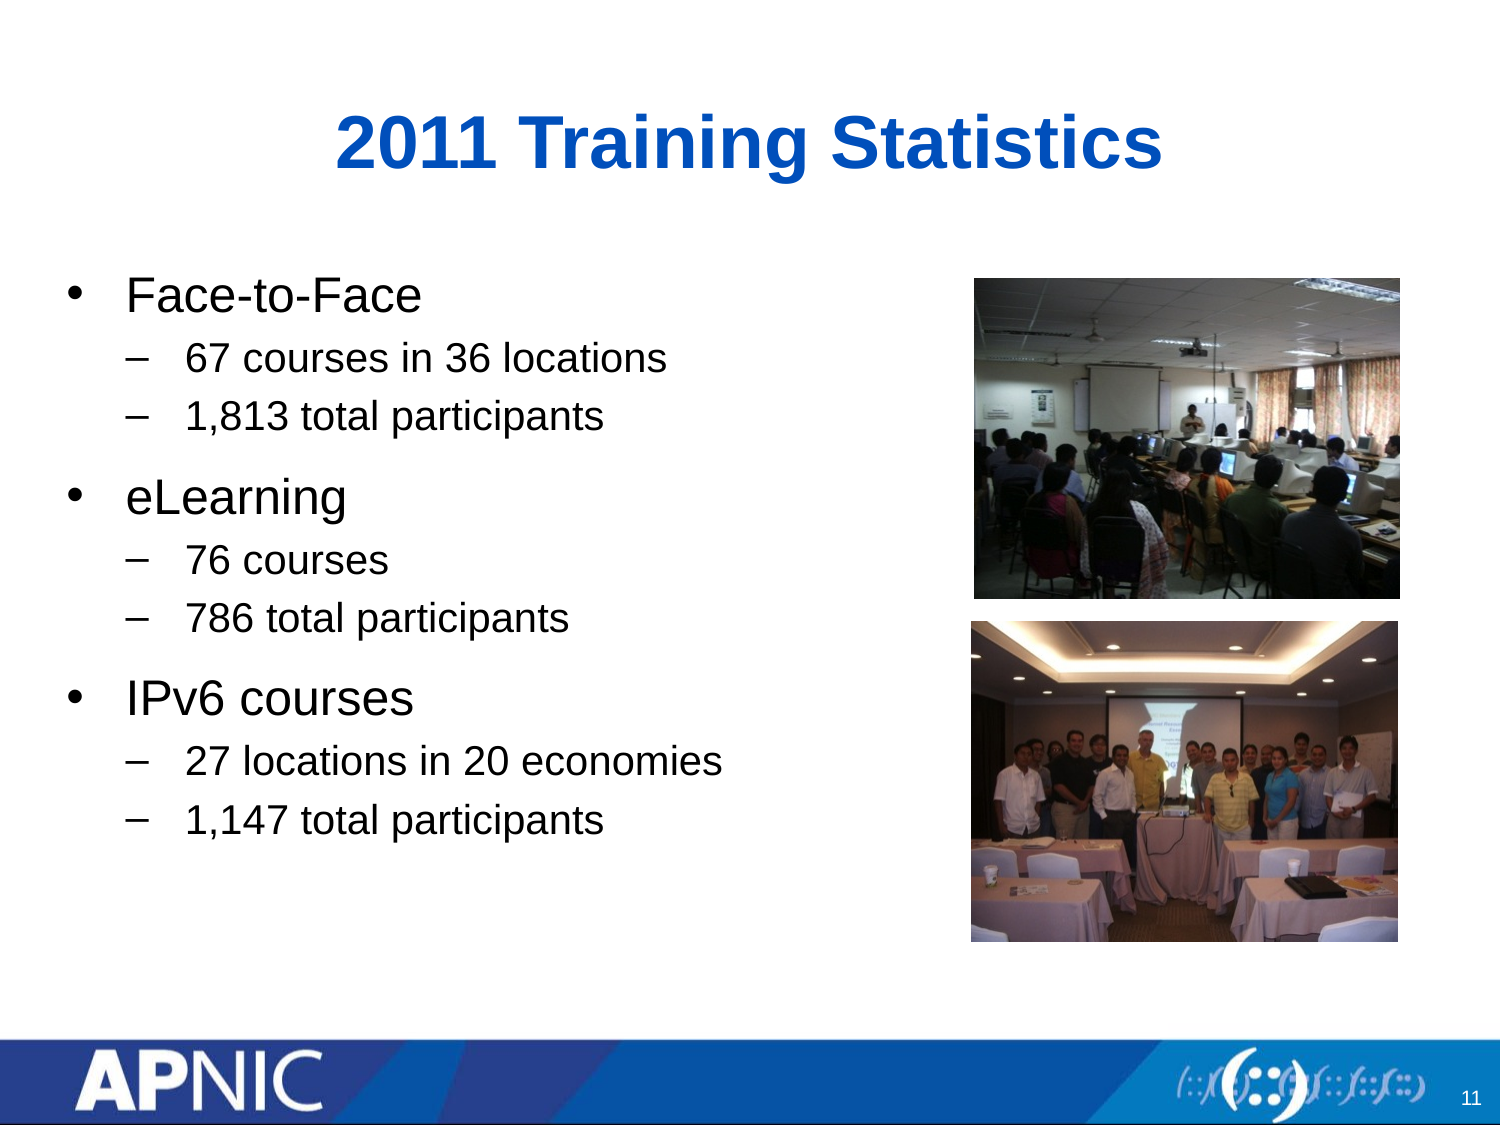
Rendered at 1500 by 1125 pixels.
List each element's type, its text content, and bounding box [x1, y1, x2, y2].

picture [0, 1023, 1500, 1125]
picture [970, 621, 1398, 942]
list Face-to-Face 67 courses in 36 locations 1,813 total participants eLearning 76 courses 786 total participants IPv6 courses 27 locations in 20 economies 1,147 total participants [66, 262, 1437, 1012]
slide_number 11 [1435, 1074, 1483, 1110]
picture [974, 278, 1400, 600]
title 2011 Training Statistics [64, 45, 1436, 233]
